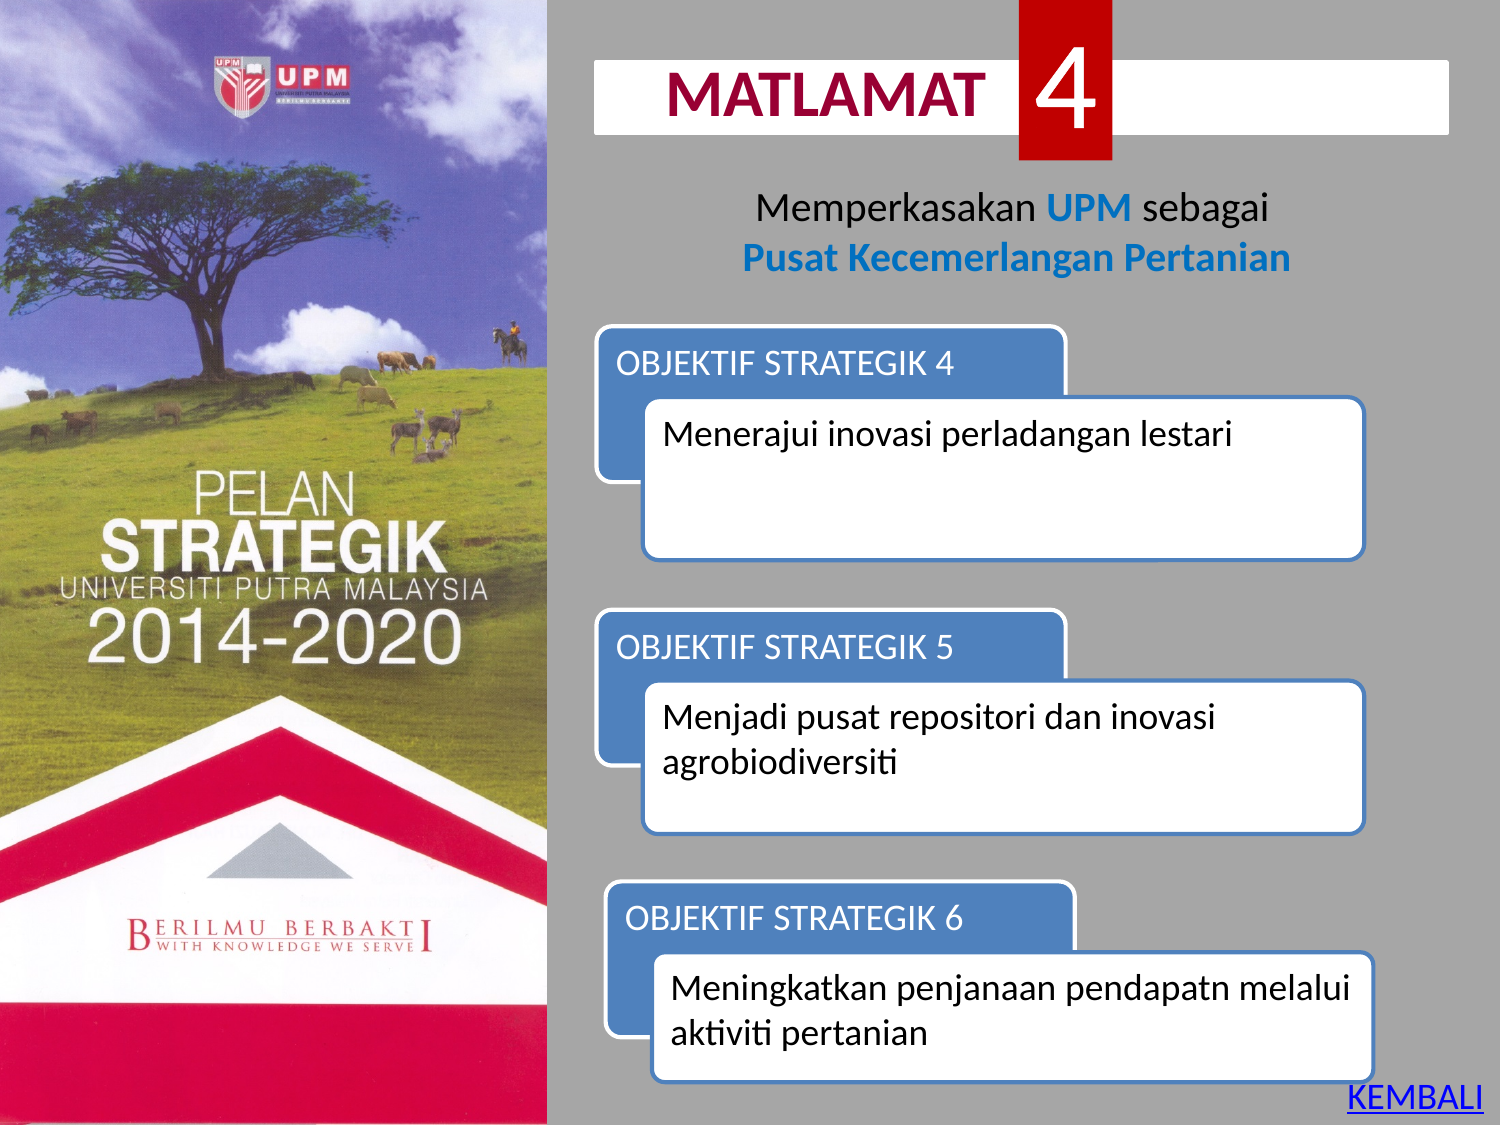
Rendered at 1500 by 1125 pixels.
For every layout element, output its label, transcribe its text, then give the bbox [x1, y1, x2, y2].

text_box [642, 396, 1438, 561]
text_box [605, 881, 1076, 1038]
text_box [642, 680, 1438, 835]
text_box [596, 325, 1066, 483]
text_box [596, 609, 1066, 766]
text_box [594, 60, 649, 135]
text_box KEMBALI [1332, 1064, 1499, 1125]
picture [0, 0, 547, 1125]
text_box 4 [1018, 0, 1113, 161]
text_box MATLAMAT [649, 42, 1017, 138]
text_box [651, 951, 1448, 1083]
text_box Memperkasakan UPM sebagai Pusat Kecemerlangan Pertanian [596, 172, 1438, 288]
text_box [1113, 60, 1449, 135]
